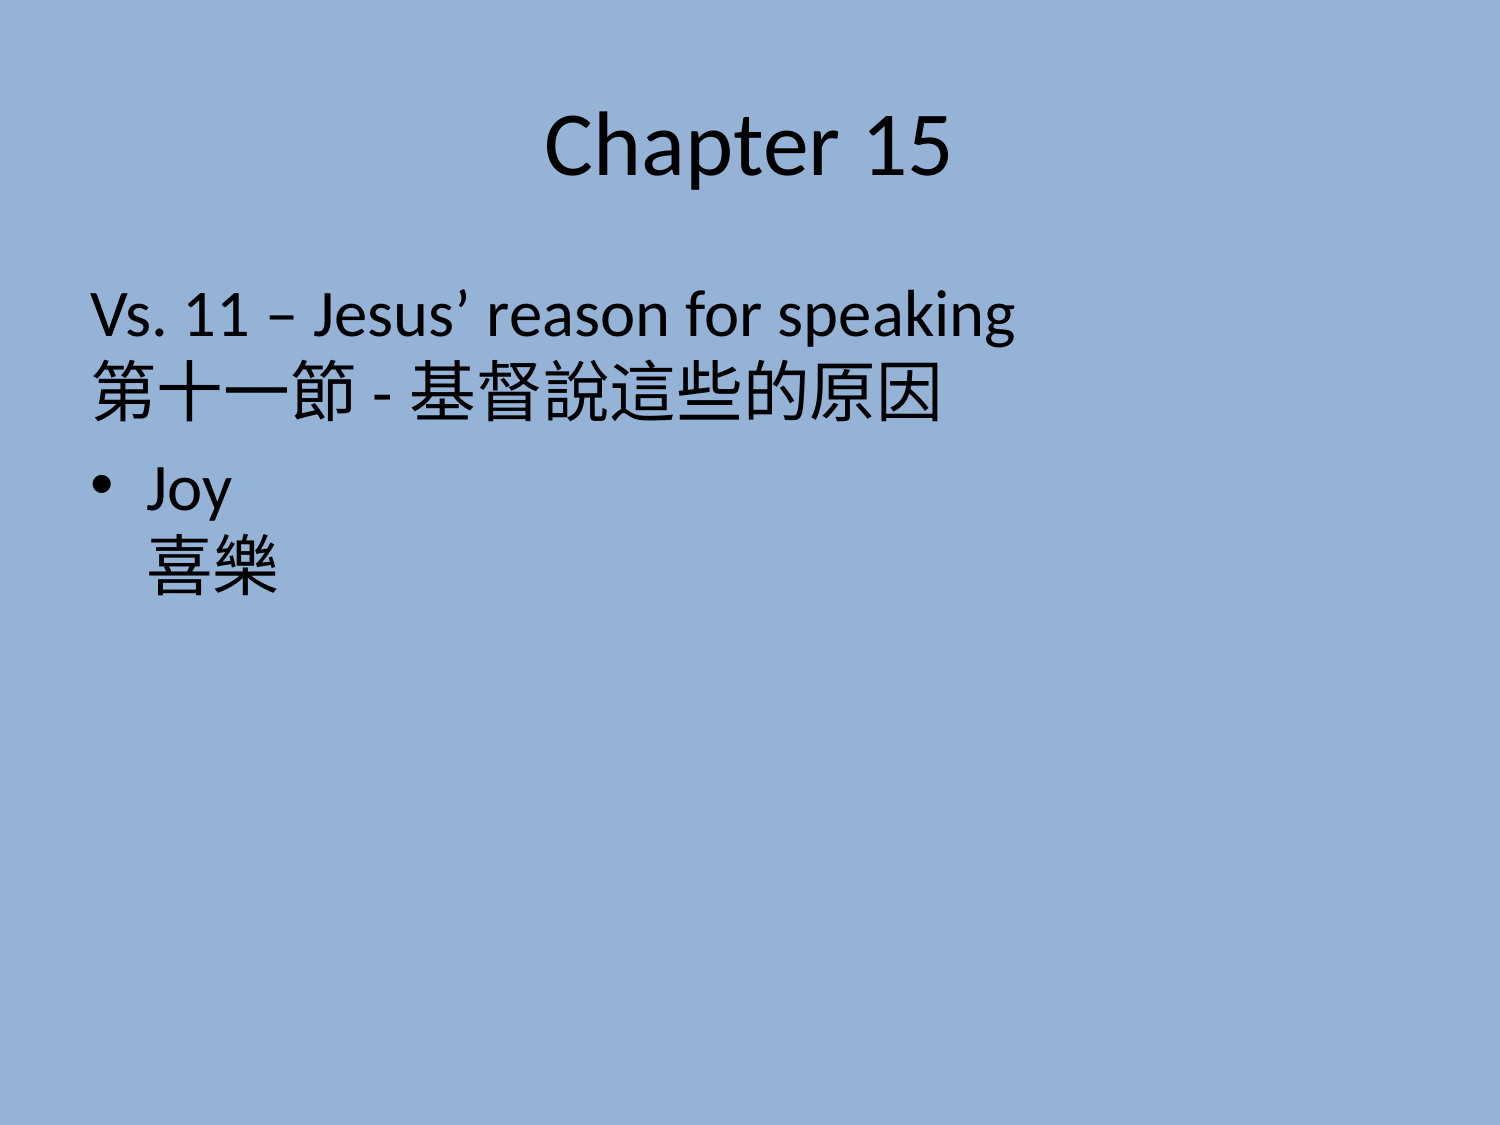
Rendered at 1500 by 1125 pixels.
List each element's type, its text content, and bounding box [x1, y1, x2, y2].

list Vs. 11 – Jesus’ reason for speaking 第十一節-基督說這些的原因 Joy 喜樂 [75, 262, 1425, 1005]
title Chapter 15 [75, 45, 1425, 233]
